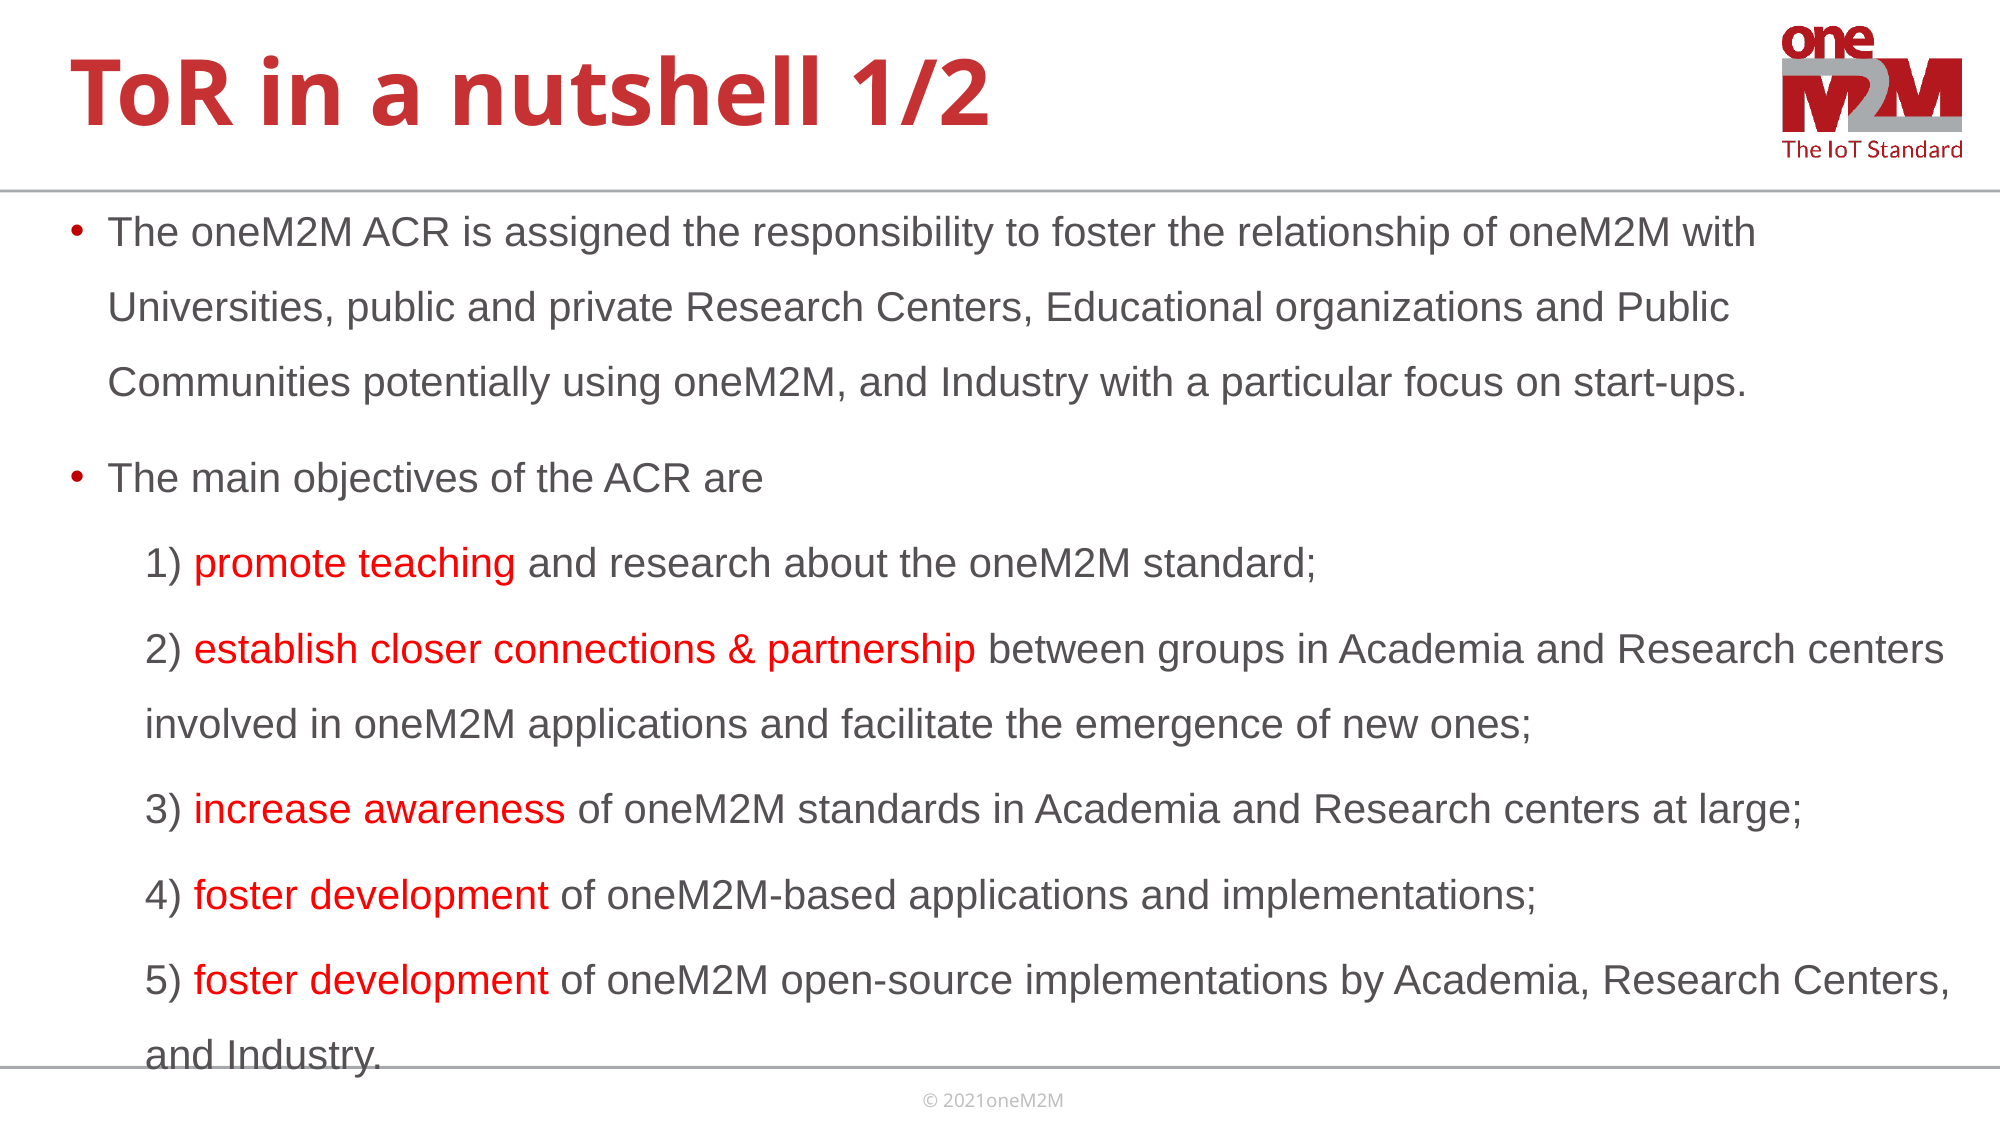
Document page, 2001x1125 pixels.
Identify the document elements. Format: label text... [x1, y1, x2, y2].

picture [1772, 17, 1971, 166]
list The oneM2M ACR is assigned the responsibility to foster the relationship of oneM2M with Universities, public and private Research Centers, Educational organizations and Public Communities potentially using oneM2M, and Industry with a particular focus on start-ups. The main objectives of the ACR are 1) promote teaching and research about the oneM2M standard; 2) establish closer connections & partnership between groups in Academia and Research centers involved in oneM2M applications and facilitate the emergence of new ones; 3) increase awareness of oneM2M standards in Academia and Research centers at large; 4) foster development of oneM2M-based applications and implementations; 5) foster development of oneM2M open-source implementations by Academia, Research Centers, and Industry. [54, 172, 2000, 1098]
title ToR in a nutshell 1/2 [54, 0, 1745, 172]
